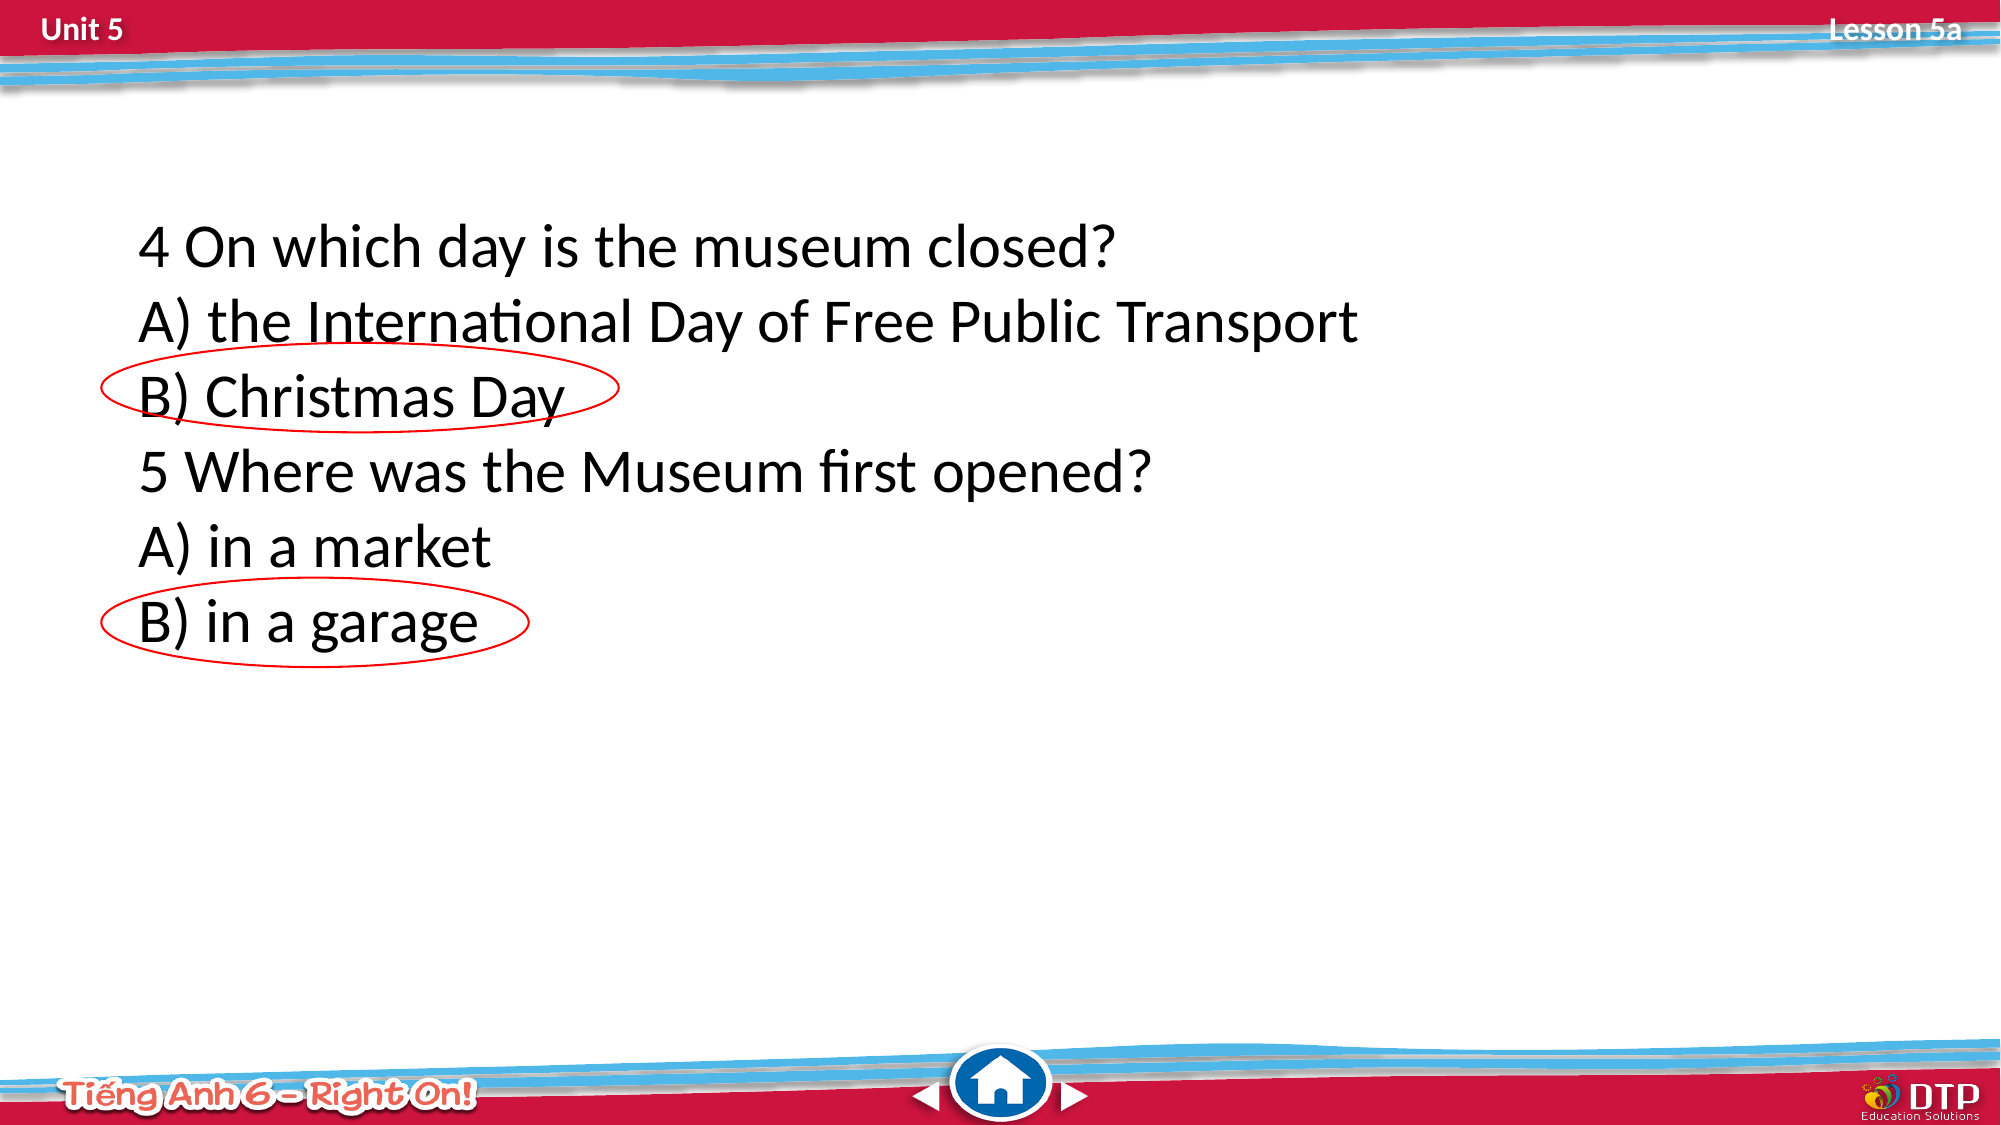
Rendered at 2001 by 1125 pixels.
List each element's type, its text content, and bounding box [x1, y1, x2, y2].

text_box [100, 576, 530, 669]
text_box [100, 341, 620, 434]
text_box 4 On which day is the museum closed? A) the International Day of Free Public Transport B) Christmas Day 5 Where was the Museum first opened? A) in a market B) in a garage [123, 197, 1621, 662]
picture [0, 0, 2000, 1125]
